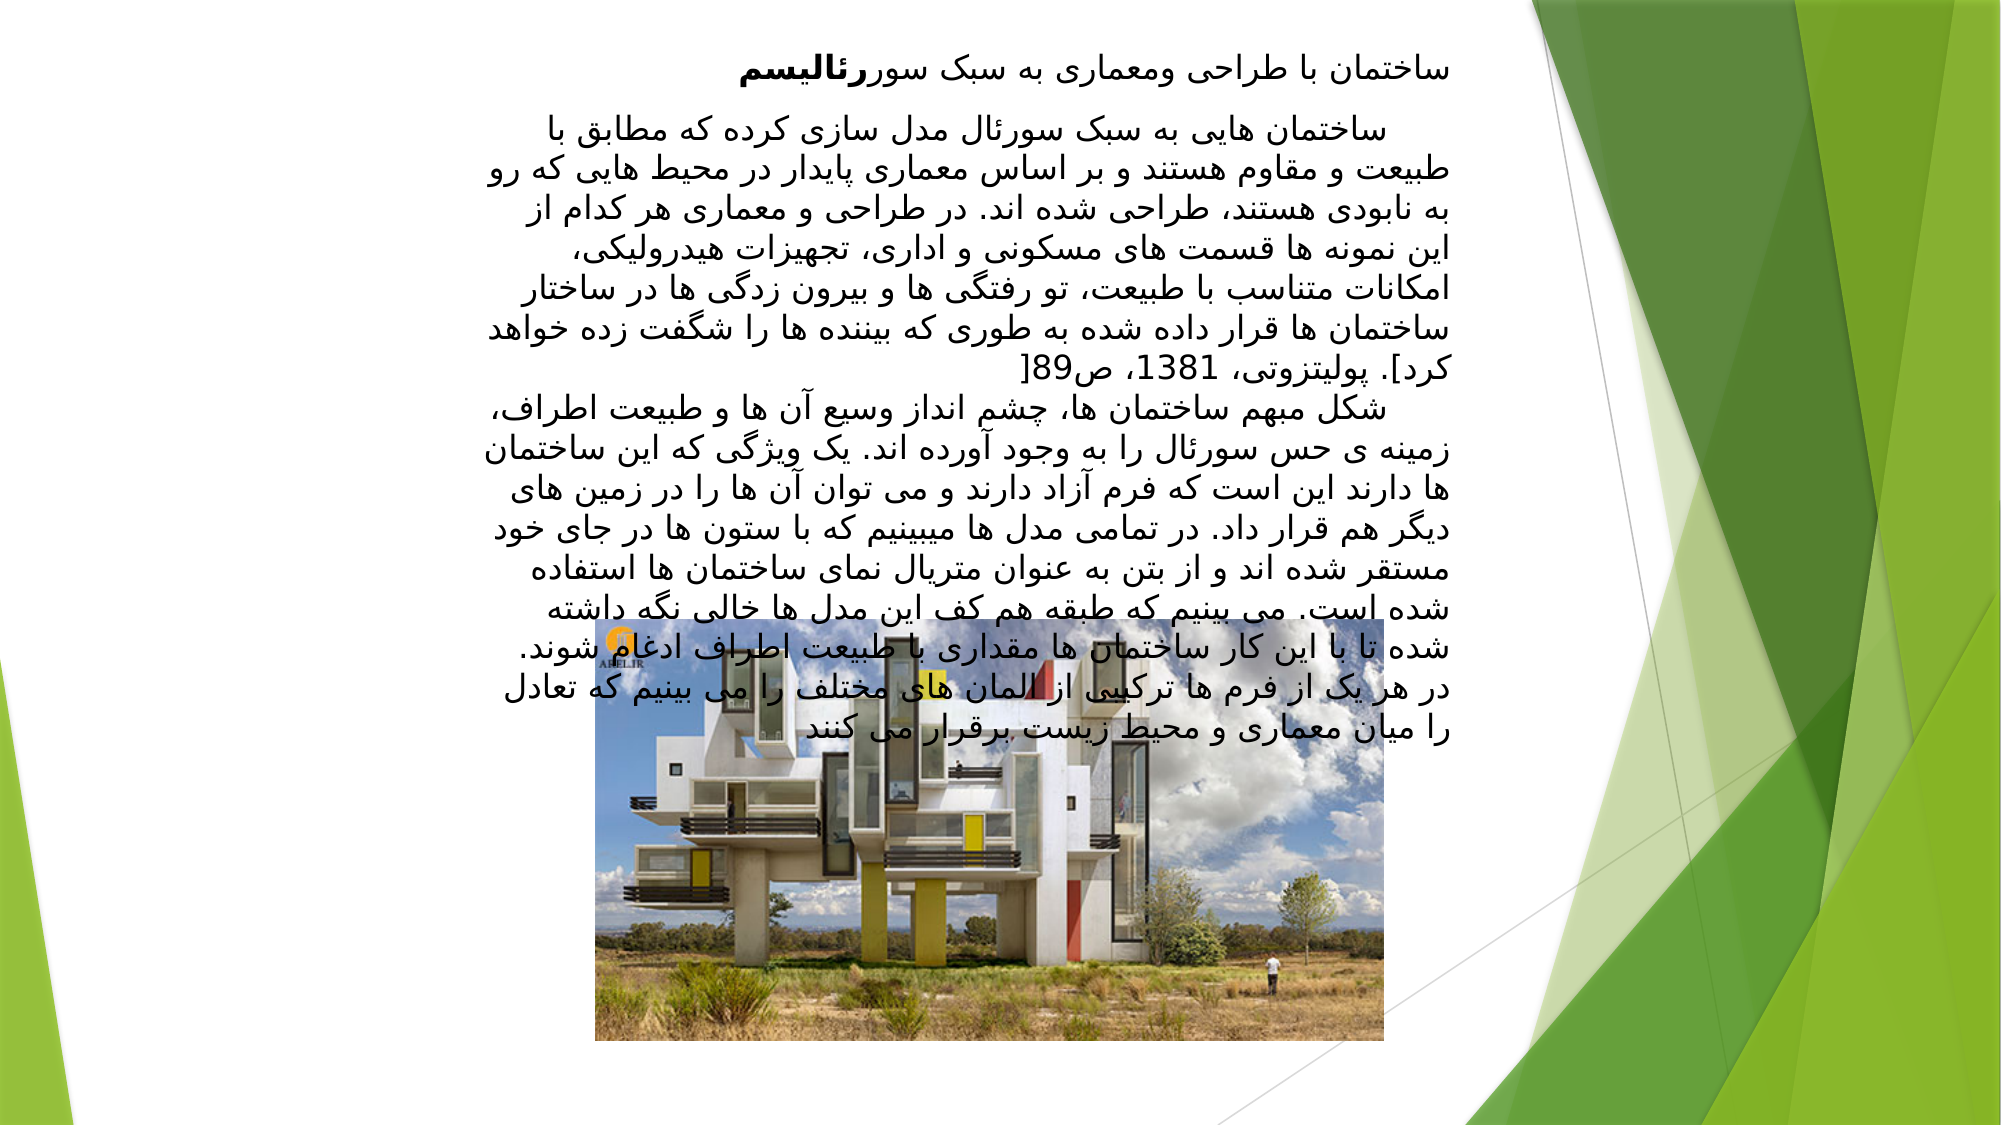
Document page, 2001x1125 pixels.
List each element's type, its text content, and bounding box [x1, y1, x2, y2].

picture [594, 618, 1385, 1041]
text_box ساختمان با طراحی ومعماری به سبک سوررئاليسم ساختمان هایی به سبک سورئال مدل سازی کرده که مطابق با طبیعت و مقاوم هستند و بر اساس معماری پایدار در محیط هایی که رو به نابودی هستند، طراحی شده اند. در طراحی و معماری هر کدام از این نمونه ها قسمت های مسکونی و اداری، تجهیزات هیدرولیکی، امکانات متناسب با طبیعت، تو رفتگی ها و بیرون زدگی ها در ساختار ساختمان ها قرار داده شده به طوری که بیننده ها را شگفت زده خواهد کرد]. پولیتزوتی، 1381، ص89[ شکل مبهم ساختمان ها، چشم انداز وسیع آن ها و طبیعت اطراف، زمینه ی حس سورئال را به وجود آورده اند. یک ویژگی که این ساختمان ها دارند این است که فرم آزاد دارند و می توان آن ها را در زمین های دیگر هم قرار داد. در تمامی مدل ها میبینیم که با ستون ها در جای خود مستقر شده اند و از بتن به عنوان متریال نمای ساختمان ها استفاده شده است. می بینیم که طبقه هم کف این مدل ها خالی نگه داشته شده تا با این کار ساختمان ها مقداری با طبیعت اطراف ادغام شوند. در هر یک از فرم ها ترکیبی از المان های مختلف را می بینیم که تعادل را میان معماری و محیط زیست برقرار می کنند [466, 38, 1467, 753]
